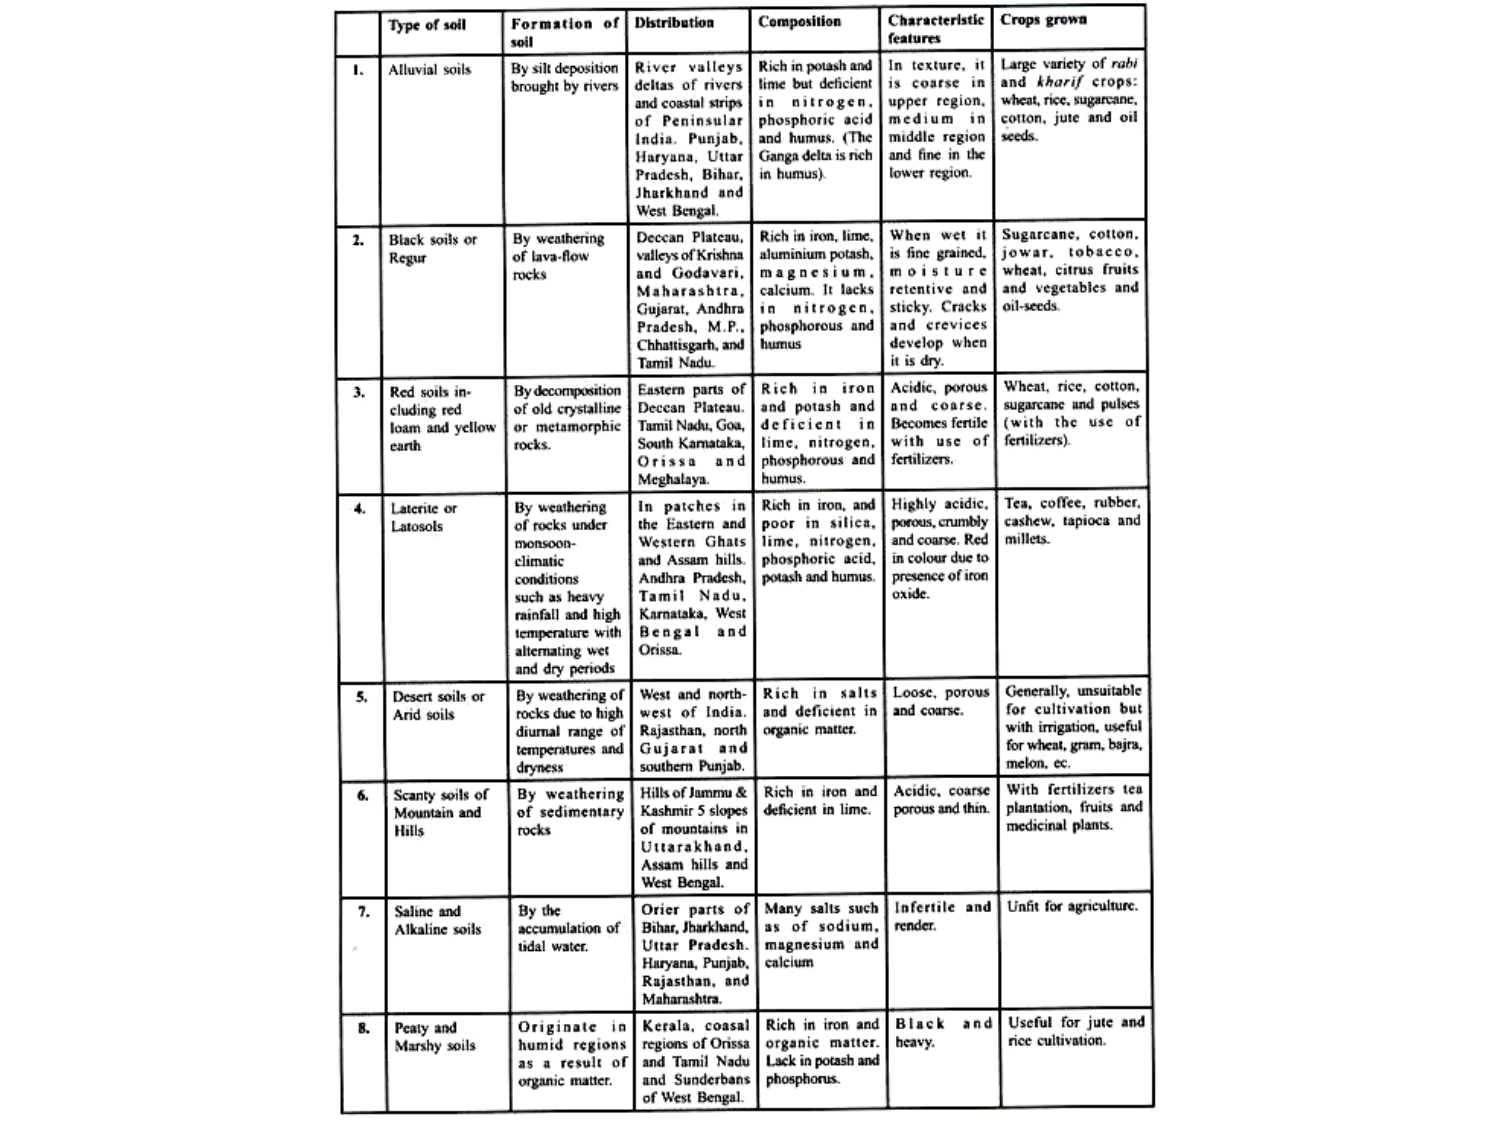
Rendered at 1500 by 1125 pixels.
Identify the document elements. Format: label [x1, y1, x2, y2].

picture [321, 0, 1163, 1125]
